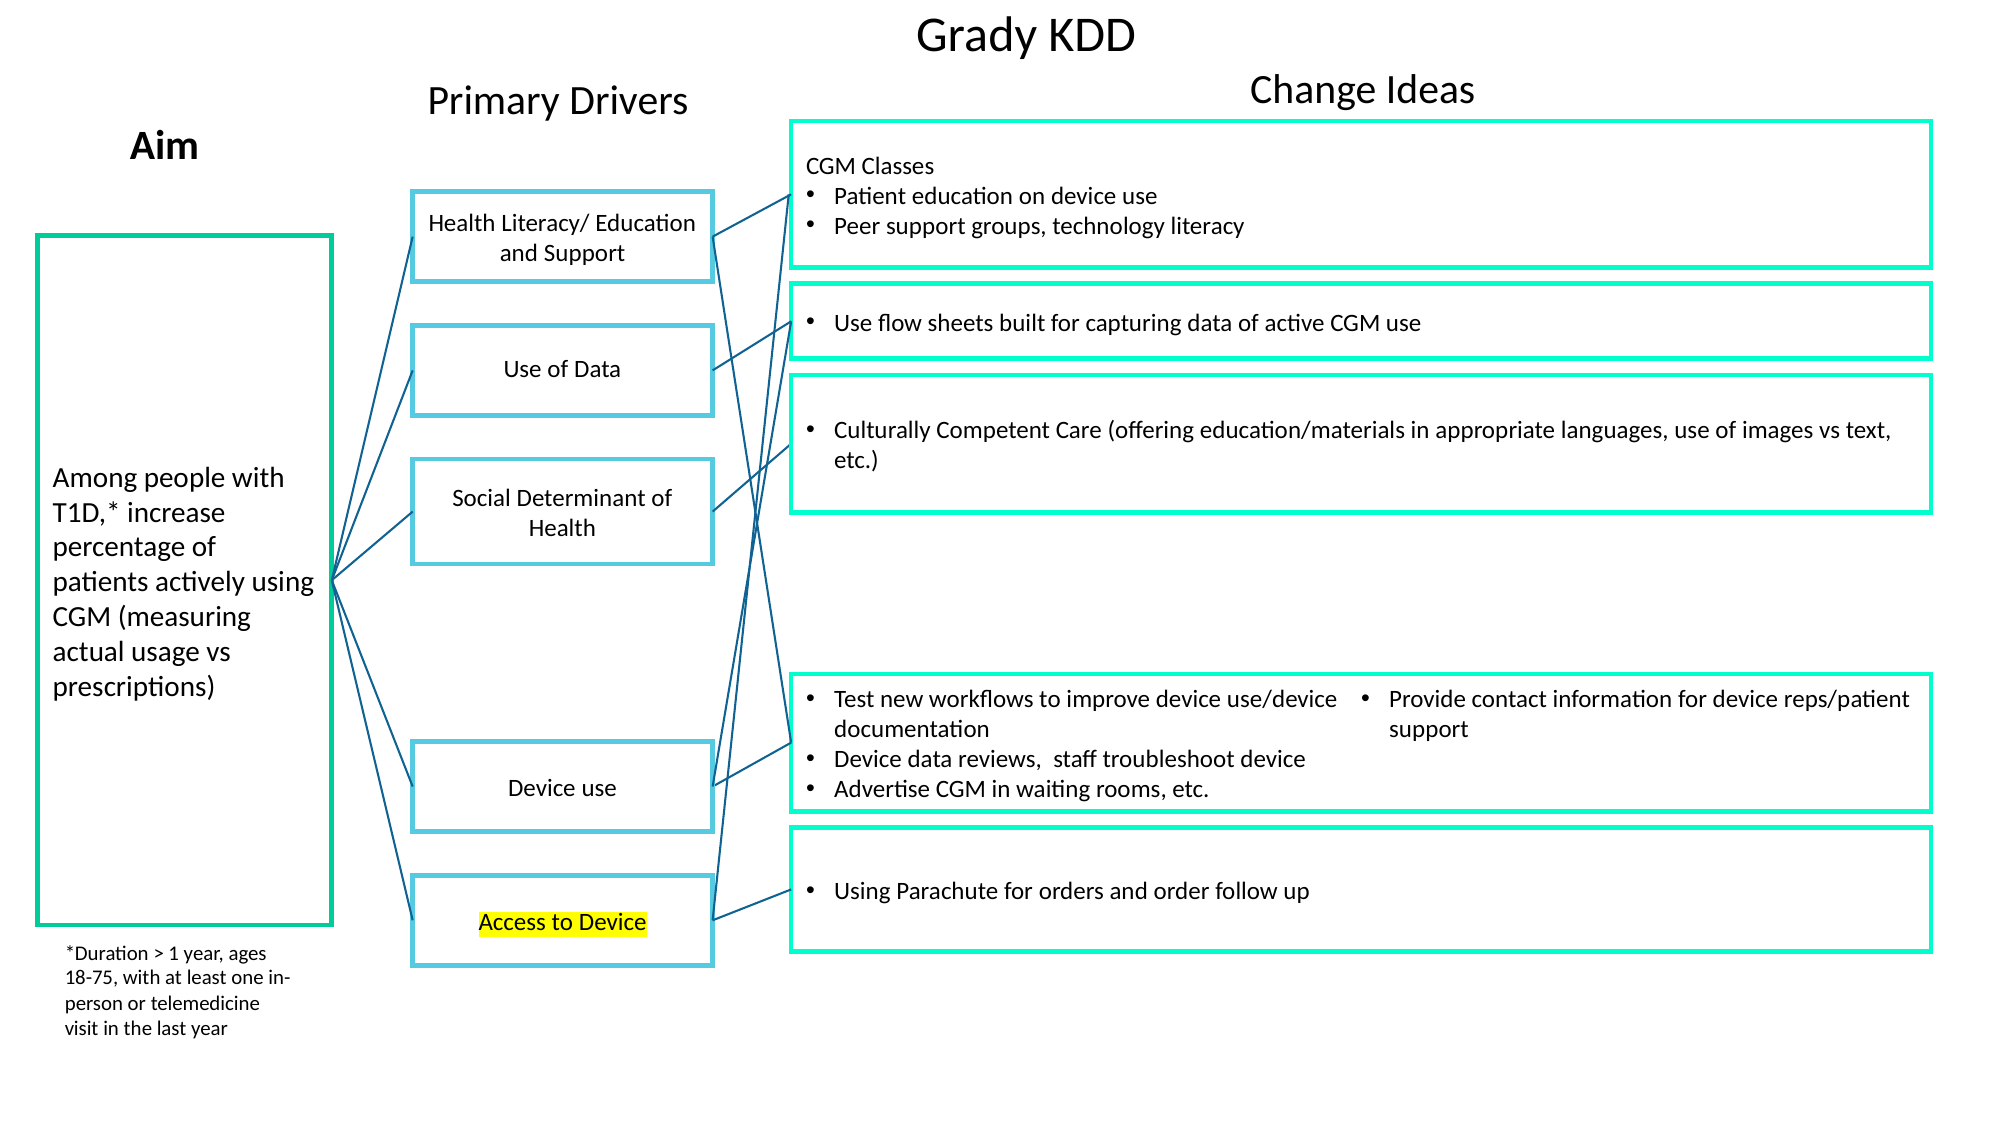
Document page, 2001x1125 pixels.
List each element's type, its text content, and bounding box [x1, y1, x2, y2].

text_box Primary Drivers [412, 65, 731, 130]
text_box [331, 787, 413, 921]
text_box Use of Data [413, 324, 712, 416]
text_box CGM Classes Patient education on device use Peer support groups, technology literacy [790, 120, 1932, 269]
text_box Social Determinant of Health [413, 458, 712, 565]
text_box Change Ideas [1185, 54, 1541, 120]
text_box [331, 370, 413, 511]
text_box Among people with T1D,* increase percentage of patients actively using CGM (measuring actual usage vs prescriptions) [37, 234, 333, 926]
text_box Test new workflows to improve device use/device documentation Device data reviews, staff troubleshoot device Advertise CGM in waiting rooms, etc. Provide contact information for device reps/patient support [790, 673, 1932, 812]
text_box Access to Device [412, 874, 714, 966]
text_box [712, 194, 789, 921]
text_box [331, 236, 413, 370]
text_box Health Literacy/ Education and Support [412, 191, 714, 283]
text_box Aim [105, 110, 235, 176]
text_box Use flow sheets built for capturing data of active CGM use [792, 283, 1932, 360]
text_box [331, 581, 413, 787]
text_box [331, 511, 413, 581]
text_box Using Parachute for orders and order follow up [790, 827, 1932, 952]
title Grady KDD [126, 2, 1927, 68]
text_box *Duration > 1 year, ages 18-75, with at least one in-person or telemedicine visit in the last year [49, 931, 307, 1047]
text_box Device use [413, 741, 712, 833]
text_box Culturally Competent Care (offering education/materials in appropriate languages, use of images vs text, etc.) [792, 374, 1932, 514]
